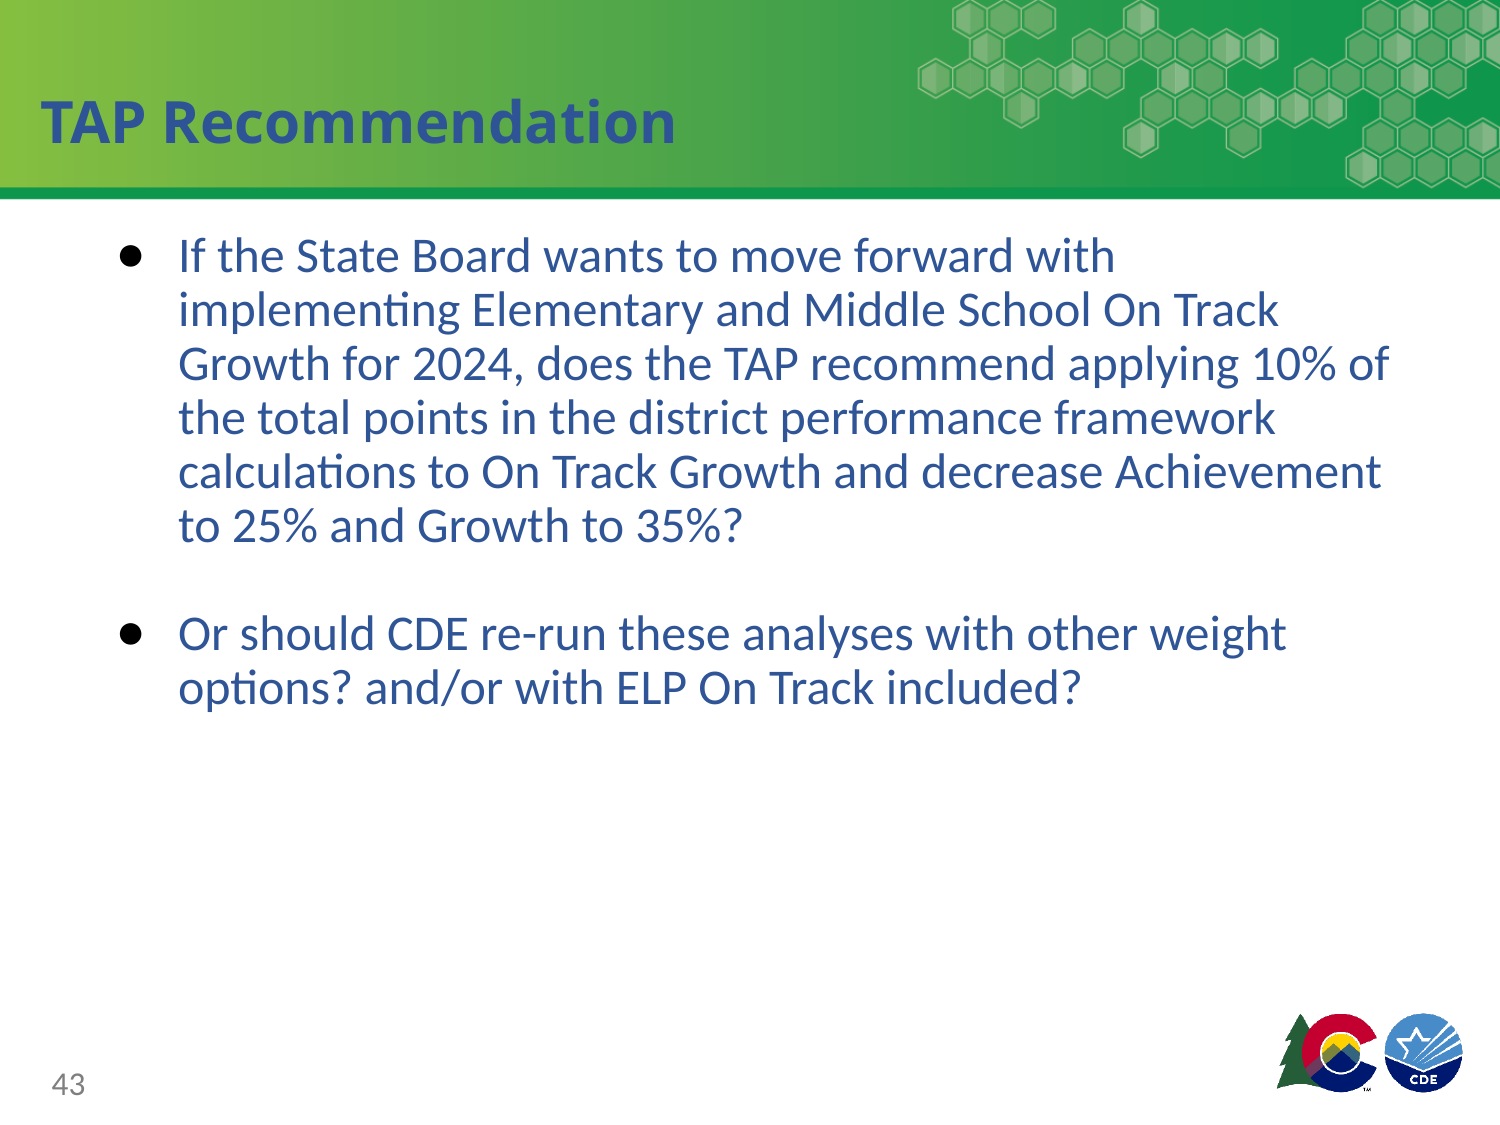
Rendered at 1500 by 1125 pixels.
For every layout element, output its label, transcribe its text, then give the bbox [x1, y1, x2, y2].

slide_number 43 [36, 1054, 375, 1115]
picture [1275, 1012, 1463, 1093]
list If the State Board wants to move forward with implementing Elementary and Middle School On Track Growth for 2024, does the TAP recommend applying 10% of the total points in the district performance framework calculations to On Track Growth and decrease Achievement to 25% and Growth to 35%? Or should CDE re-run these analyses with other weight options? and/or with ELP On Track included? [103, 229, 1397, 1007]
picture [0, 0, 1500, 200]
title TAP Recommendation [40, 84, 1038, 166]
